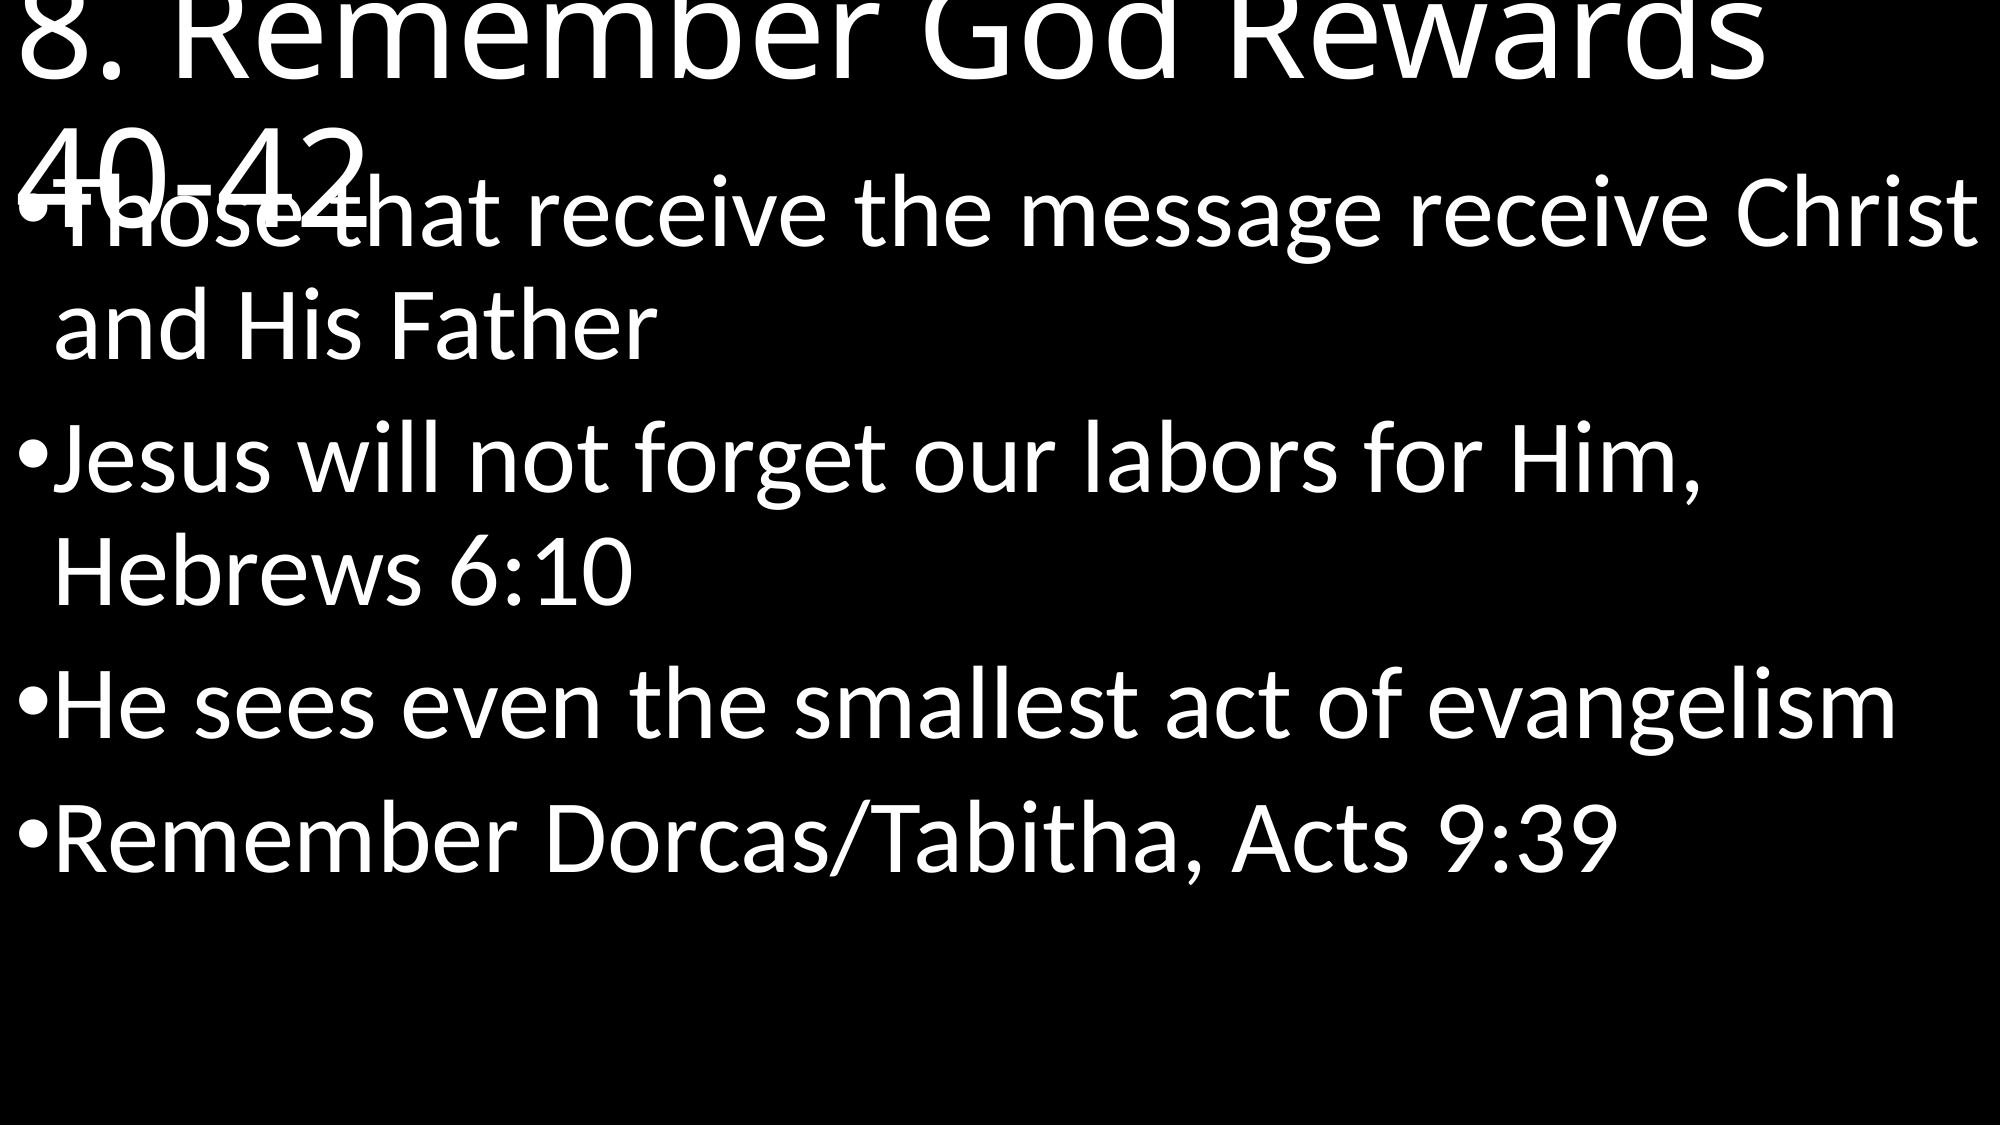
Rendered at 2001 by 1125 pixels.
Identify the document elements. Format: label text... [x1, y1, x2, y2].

title 8. Remember God Rewards 40-42 [0, 0, 2000, 149]
list Those that receive the message receive Christ and His Father Jesus will not forget our labors for Him, Hebrews 6:10 He sees even the smallest act of evangelism Remember Dorcas/Tabitha, Acts 9:39 [0, 149, 2000, 1125]
